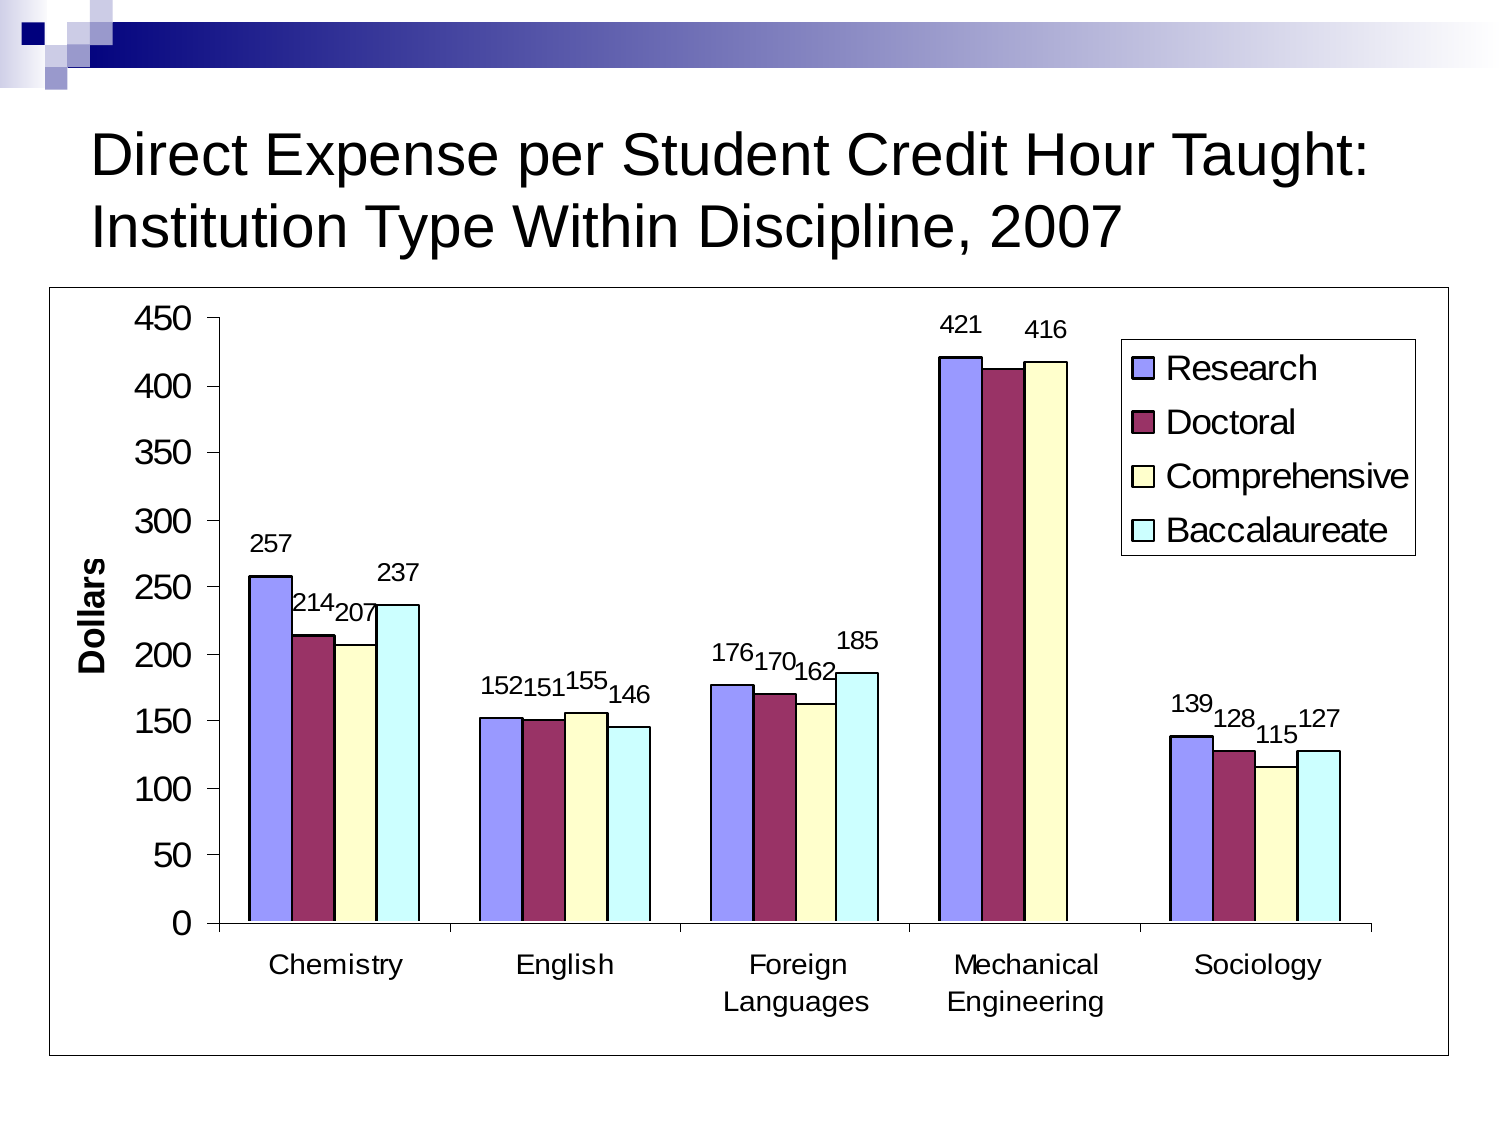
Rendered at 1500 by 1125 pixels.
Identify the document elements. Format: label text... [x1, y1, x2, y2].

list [37, 274, 1463, 1067]
title Direct Expense per Student Credit Hour Taught: Institution Type Within Discipline, 2007 [74, 74, 1426, 273]
